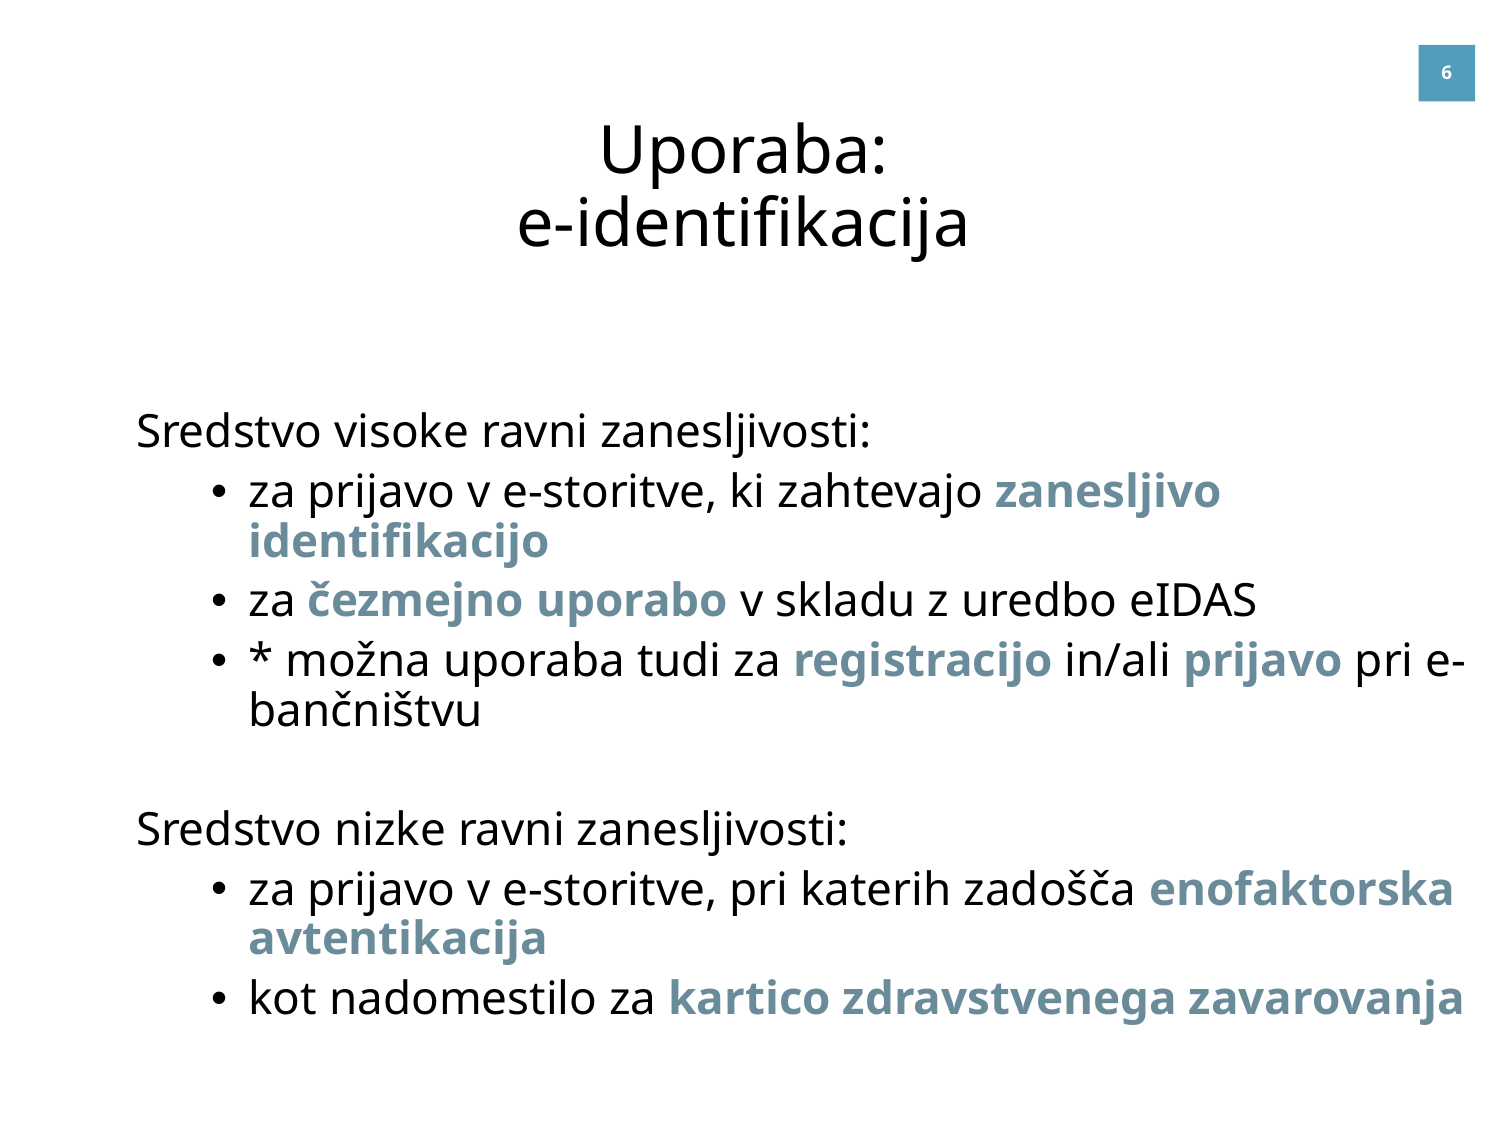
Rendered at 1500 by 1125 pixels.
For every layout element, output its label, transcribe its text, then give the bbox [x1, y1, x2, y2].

list Sredstvo visoke ravni zanesljivosti: za prijavo v e-storitve, ki zahtevajo zanesljivo identifikacijo za čezmejno uporabo v skladu z uredbo eIDAS * možna uporaba tudi za registracijo in/ali prijavo pri e-bančništvu Sredstvo nizke ravni zanesljivosti: za prijavo v e-storitve, pri katerih zadošča enofaktorska avtentikacija kot nadomestilo za kartico zdravstvenega zavarovanja [46, 335, 1500, 1125]
title Uporaba: e-identifikacija [96, 79, 1391, 297]
